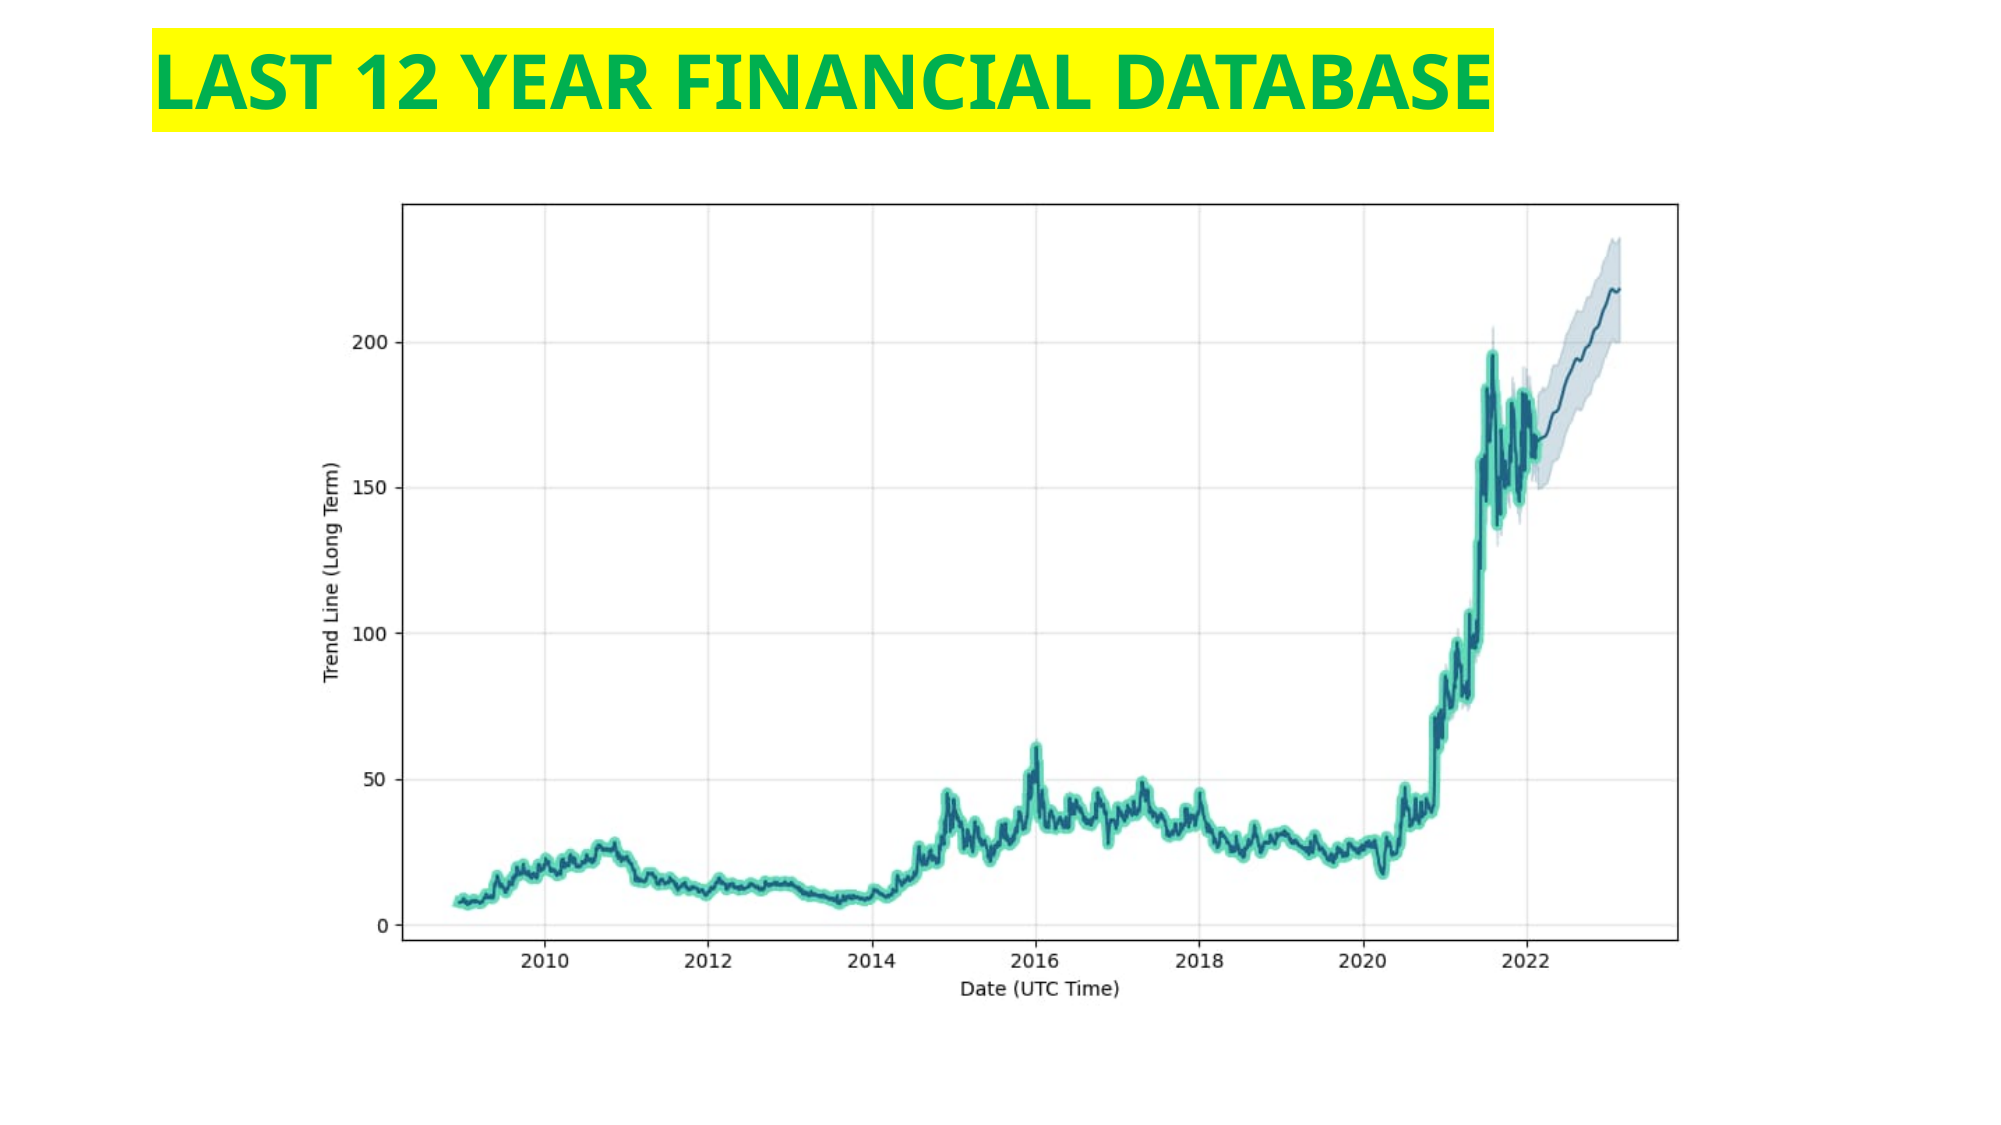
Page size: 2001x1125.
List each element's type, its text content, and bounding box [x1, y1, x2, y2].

title LAST 12 YEAR FINANCIAL DATABASE [137, 36, 1863, 134]
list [310, 190, 1690, 1014]
